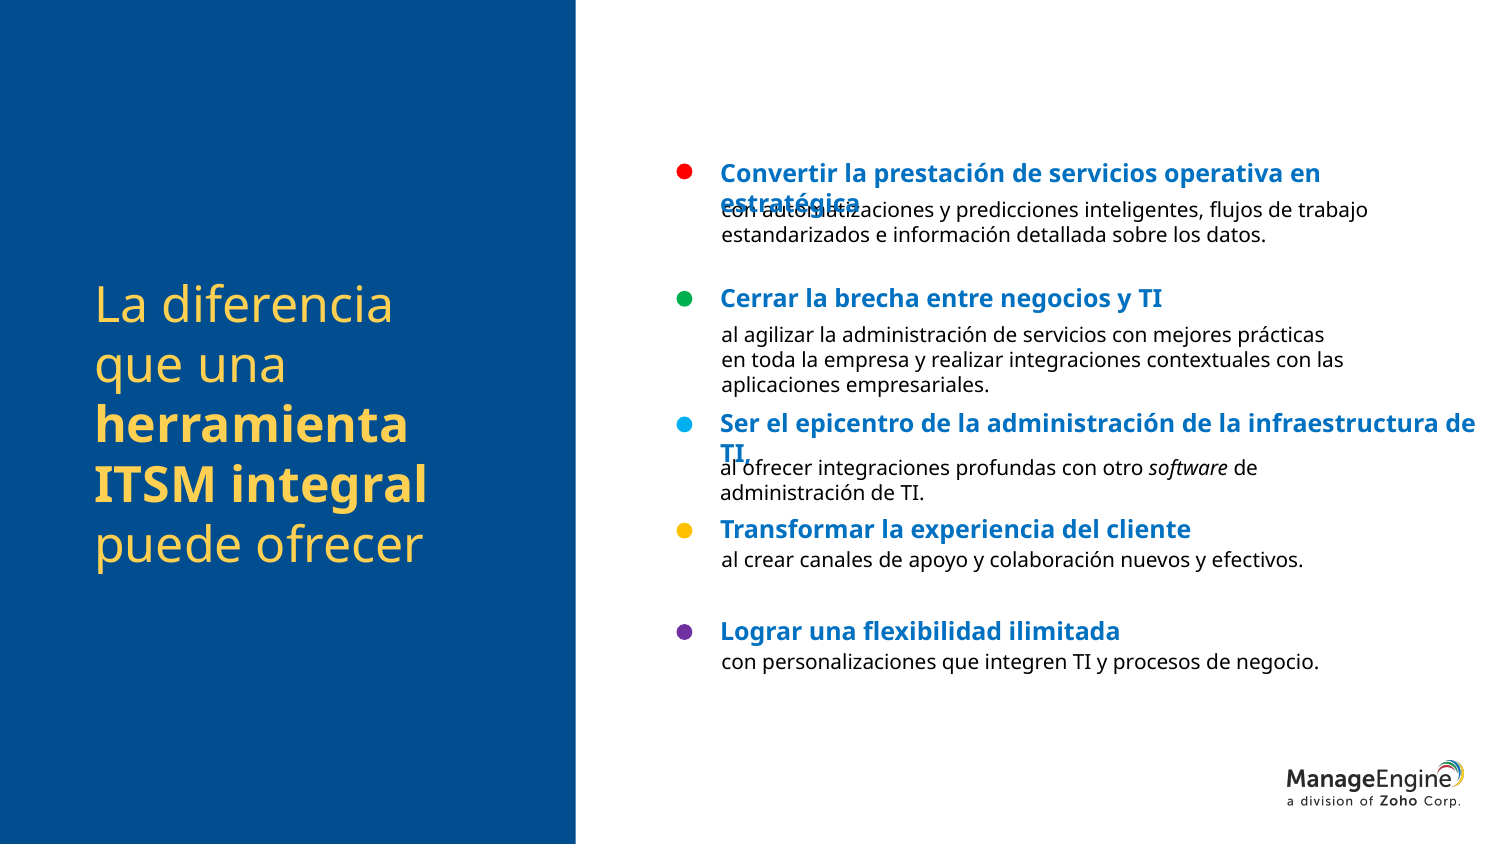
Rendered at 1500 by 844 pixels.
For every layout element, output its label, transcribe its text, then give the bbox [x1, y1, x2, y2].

text_box [675, 623, 694, 641]
text_box [675, 162, 694, 181]
text_box [0, 0, 576, 844]
picture [1287, 760, 1464, 808]
text_box Lograr una flexibilidad ilimitada [704, 607, 1362, 654]
text_box Ser el epicentro de la administración de la infraestructura de TI, [704, 400, 1500, 476]
text_box La diferencia que una herramienta ITSM integral puede ofrecer [78, 265, 489, 581]
text_box [675, 415, 694, 434]
text_box Cerrar la brecha entre negocios y TI [704, 275, 1362, 321]
text_box al crear canales de apoyo y colaboración nuevos y efectivos. [705, 538, 1397, 579]
text_box Convertir la prestación de servicios operativa en estratégica [704, 149, 1411, 225]
text_box [675, 521, 694, 540]
text_box con automatizaciones y predicciones inteligentes, flujos de trabajo estandarizados e información detallada sobre los datos. [705, 225, 1408, 254]
text_box [675, 290, 694, 308]
text_box Transformar la experiencia del cliente [704, 505, 1362, 552]
text_box al ofrecer integraciones profundas con otro software de administración de TI. [704, 447, 1396, 513]
text_box al agilizar la administración de servicios con mejores prácticas en toda la empresa y realizar integraciones contextuales con las aplicaciones empresariales. [705, 314, 1360, 400]
text_box con personalizaciones que integren TI y procesos de negocio. [705, 640, 1397, 682]
